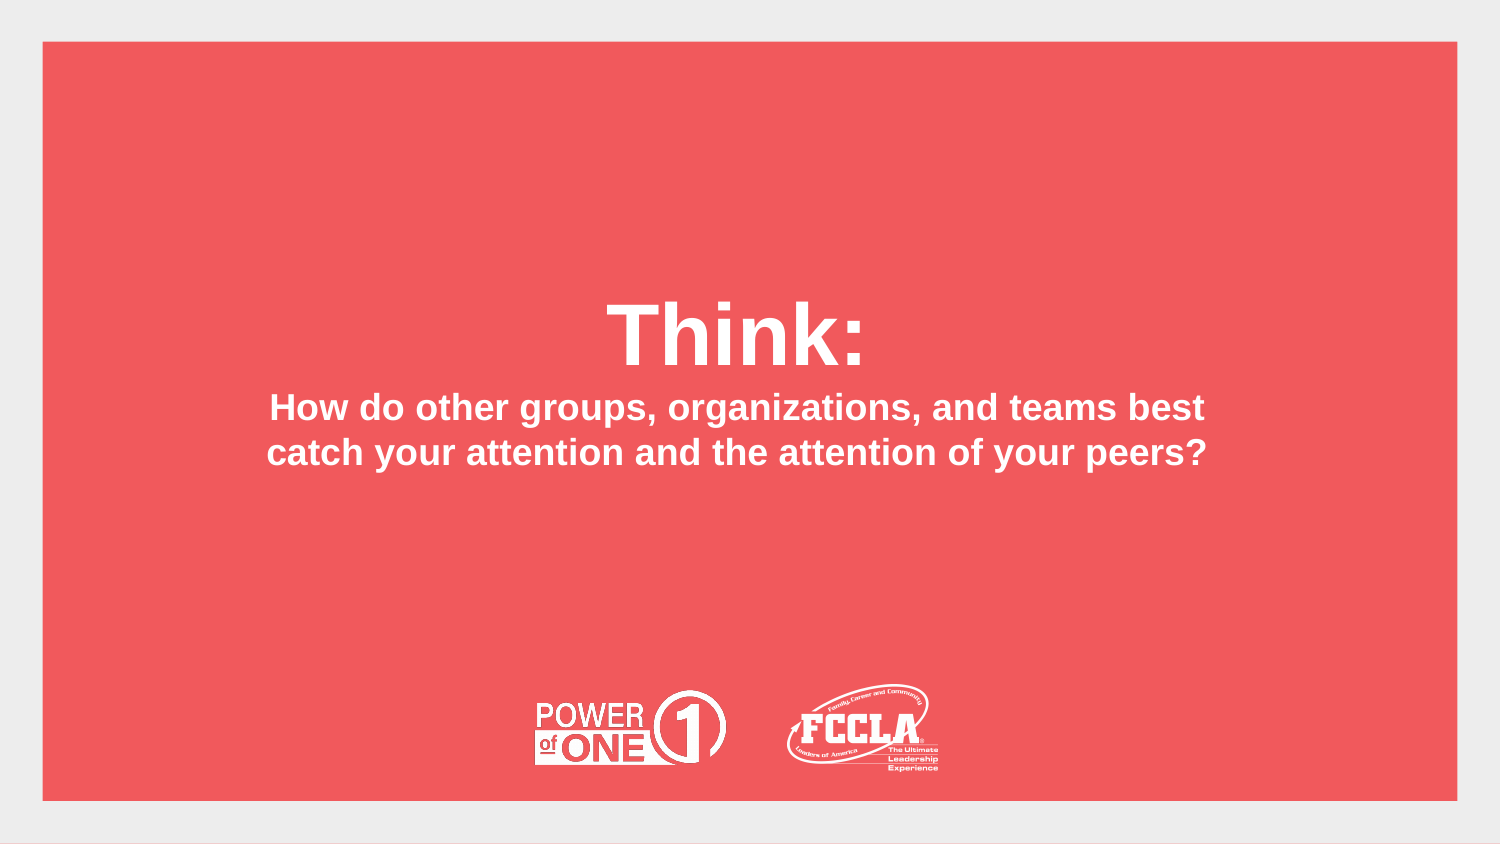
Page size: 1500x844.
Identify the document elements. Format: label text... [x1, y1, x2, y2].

text_box Think: How do other groups, organizations, and teams best catch your attention and the attention of your peers? [37, 284, 1438, 485]
picture [479, 642, 938, 844]
